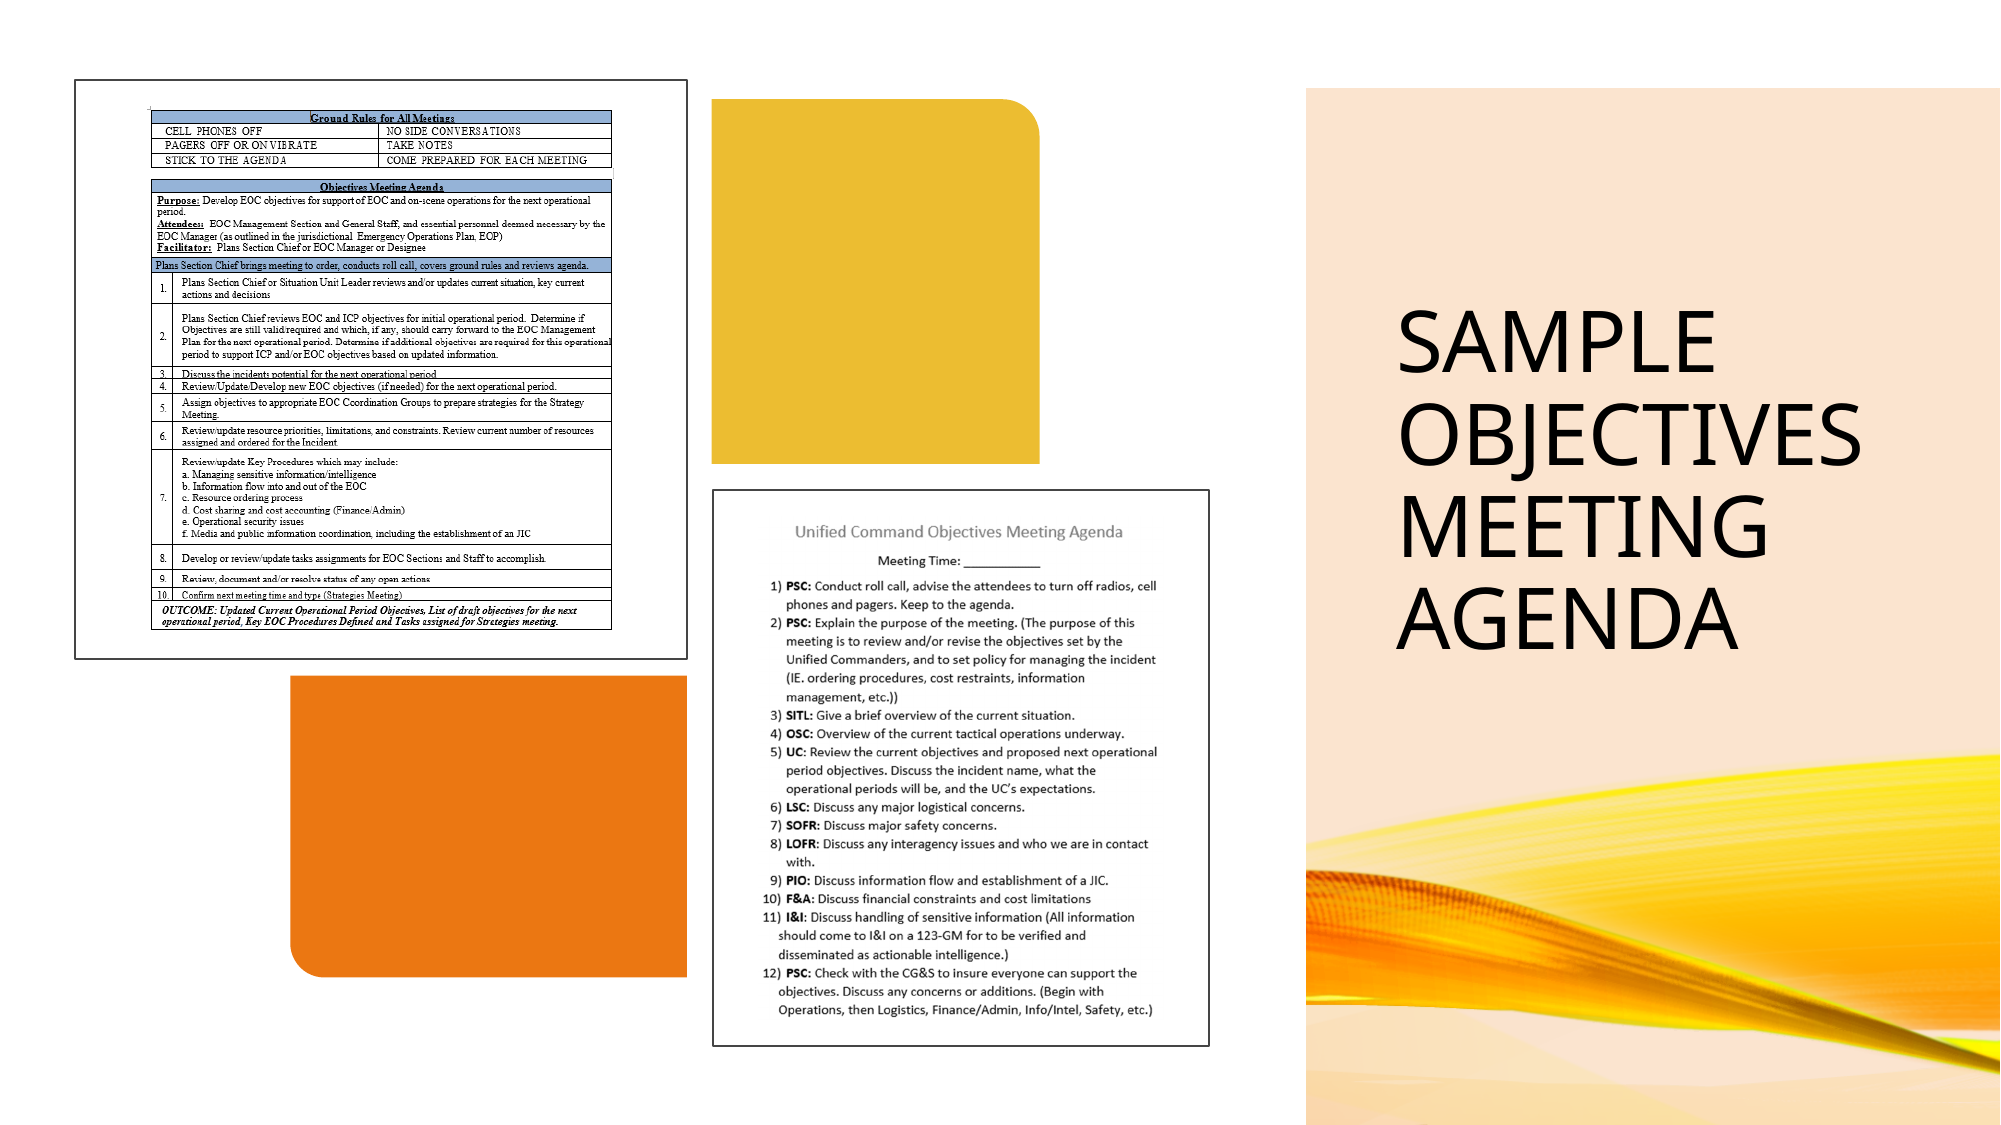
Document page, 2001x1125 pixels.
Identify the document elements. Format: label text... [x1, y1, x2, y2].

text_box [74, 237, 688, 660]
text_box [289, 674, 688, 717]
text_box [710, 237, 1041, 466]
title Sample Objectives meeting agenda [1381, 237, 1898, 676]
picture [0, 0, 2000, 633]
text_box [712, 489, 1210, 717]
text_box [0, 237, 1307, 717]
picture [0, 516, 2000, 1125]
